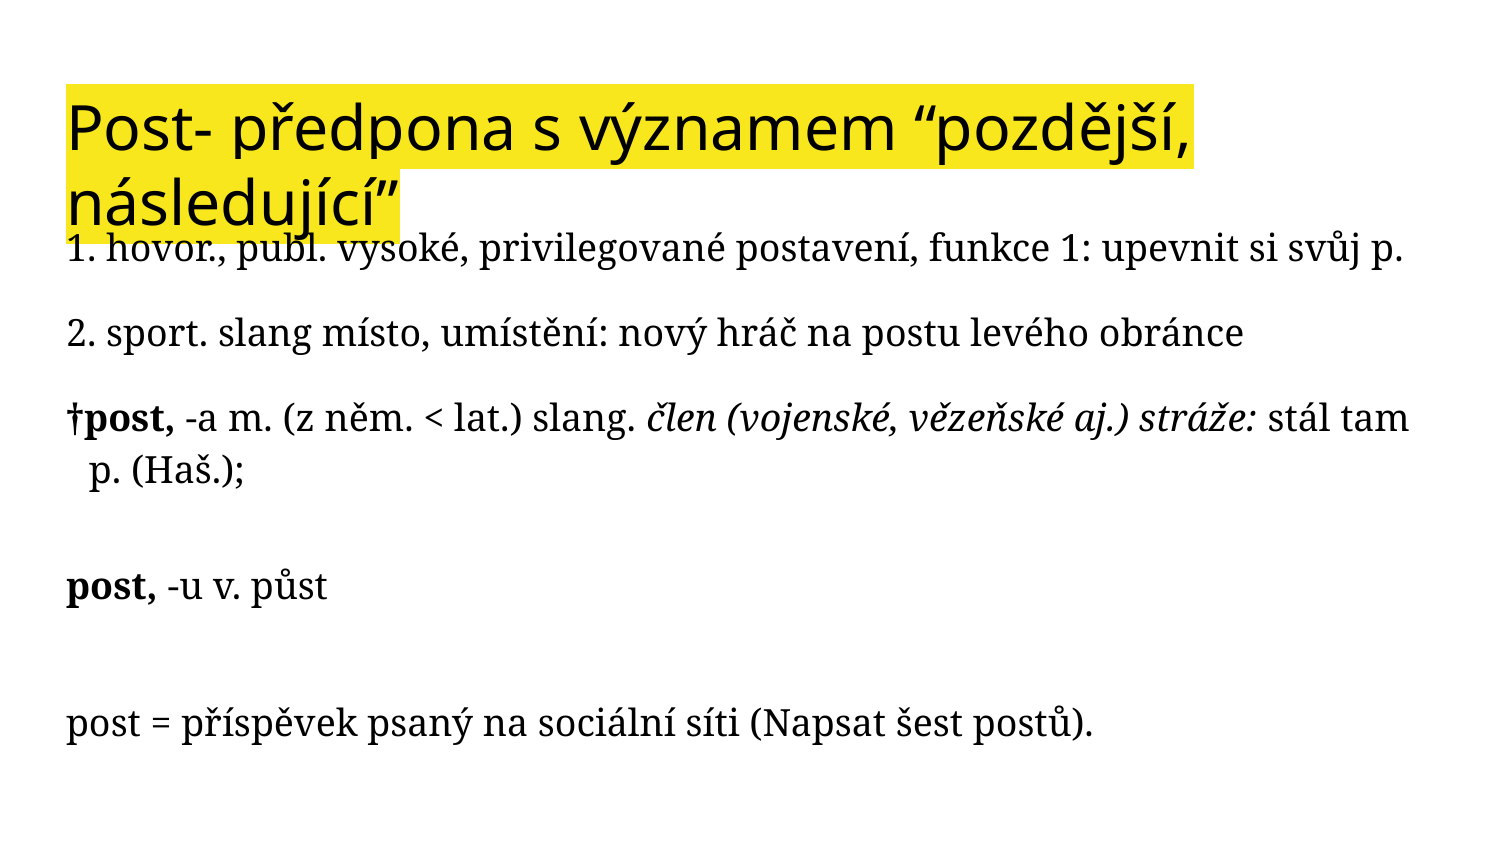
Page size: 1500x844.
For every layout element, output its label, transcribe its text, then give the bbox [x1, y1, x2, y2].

list 1. hovor., publ. vysoké, privilegované postavení, funkce 1: upevnit si svůj p. 2. sport. slang místo, umístění: nový hráč na postu levého obránce †post, -a m. (z něm. < lat.) slang. člen (vojenské, vězeňské aj.) stráže: stál tam p. (Haš.); post, -u v. půst post = příspěvek psaný na sociální síti (Napsat šest postů). [51, 202, 1449, 750]
title Post- předpona s významem “pozdější, následující” [51, 72, 1449, 167]
